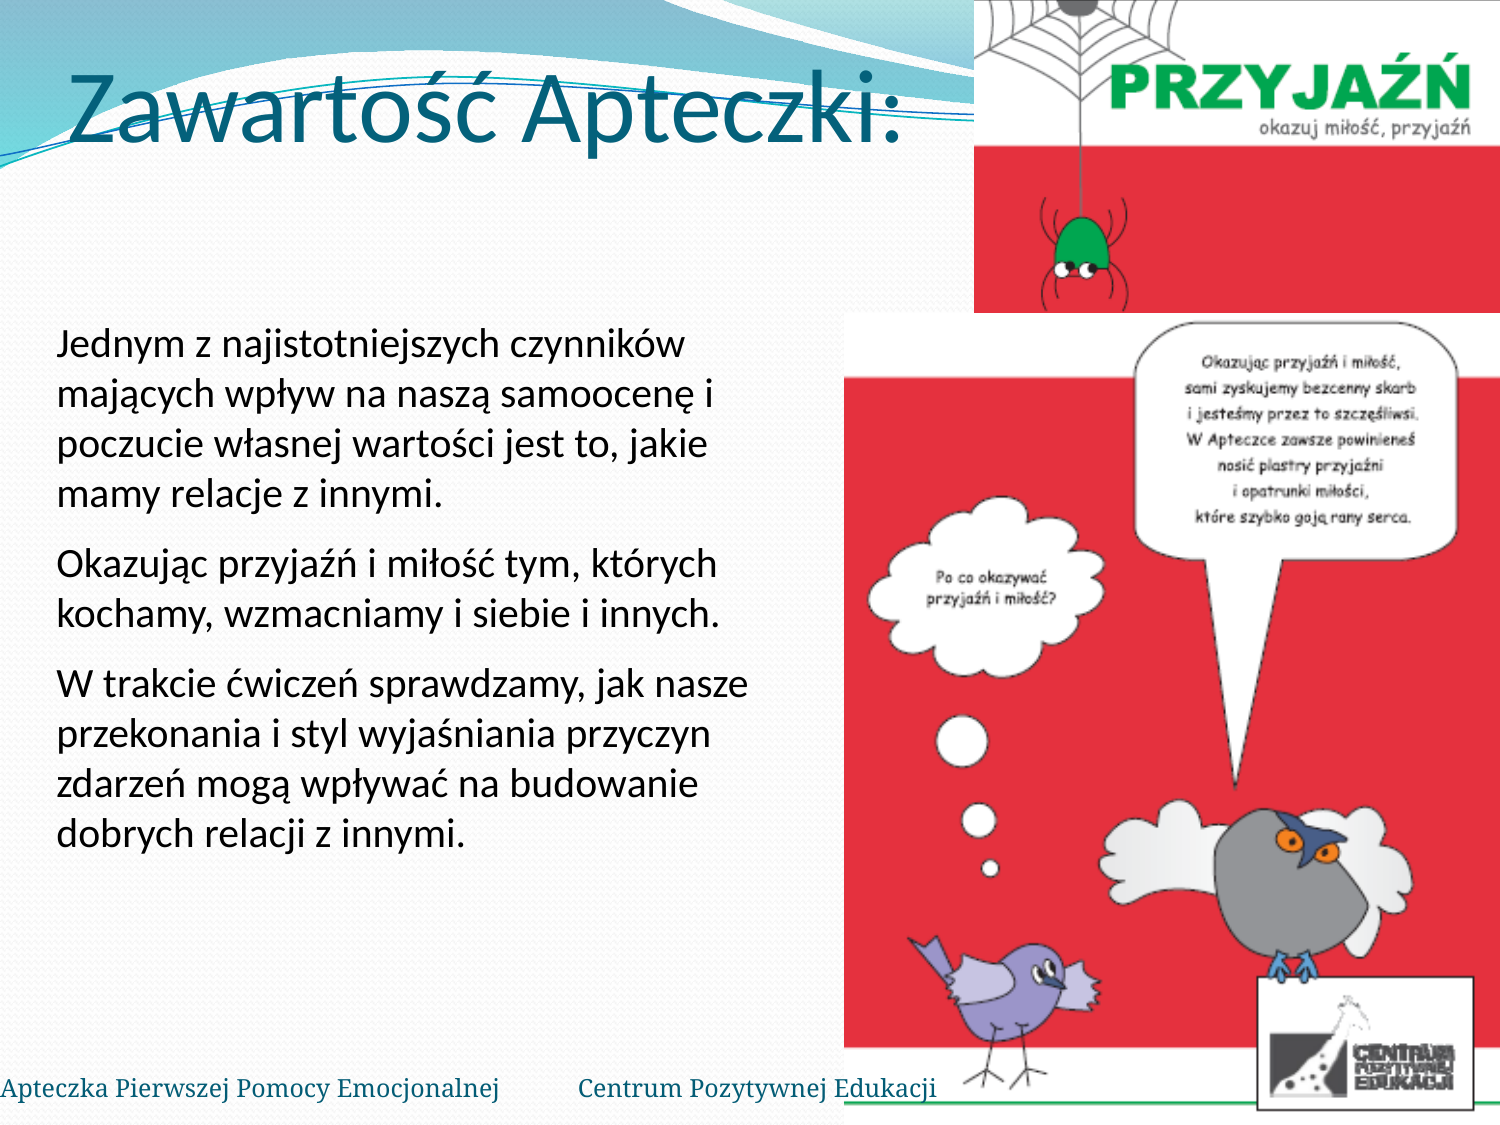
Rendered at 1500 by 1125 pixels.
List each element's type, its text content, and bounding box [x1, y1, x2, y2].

picture [844, 0, 1500, 1125]
text_box Zawartość Apteczki: [53, 30, 963, 173]
footer Apteczka Pierwszej Pomocy Emocjonalnej Centrum Pozytywnej Edukacji [0, 1046, 837, 1103]
text_box Jednym z najistotniejszych czynników mających wpływ na naszą samoocenę i poczucie własnej wartości jest to, jakie mamy relacje z innymi. Okazując przyjaźń i miłość tym, których kochamy, wzmacniamy i siebie i innych. W trakcie ćwiczeń sprawdzamy, jak nasze przekonania i styl wyjaśniania przyczyn zdarzeń mogą wpływać na budowanie dobrych relacji z innymi. [41, 307, 798, 863]
